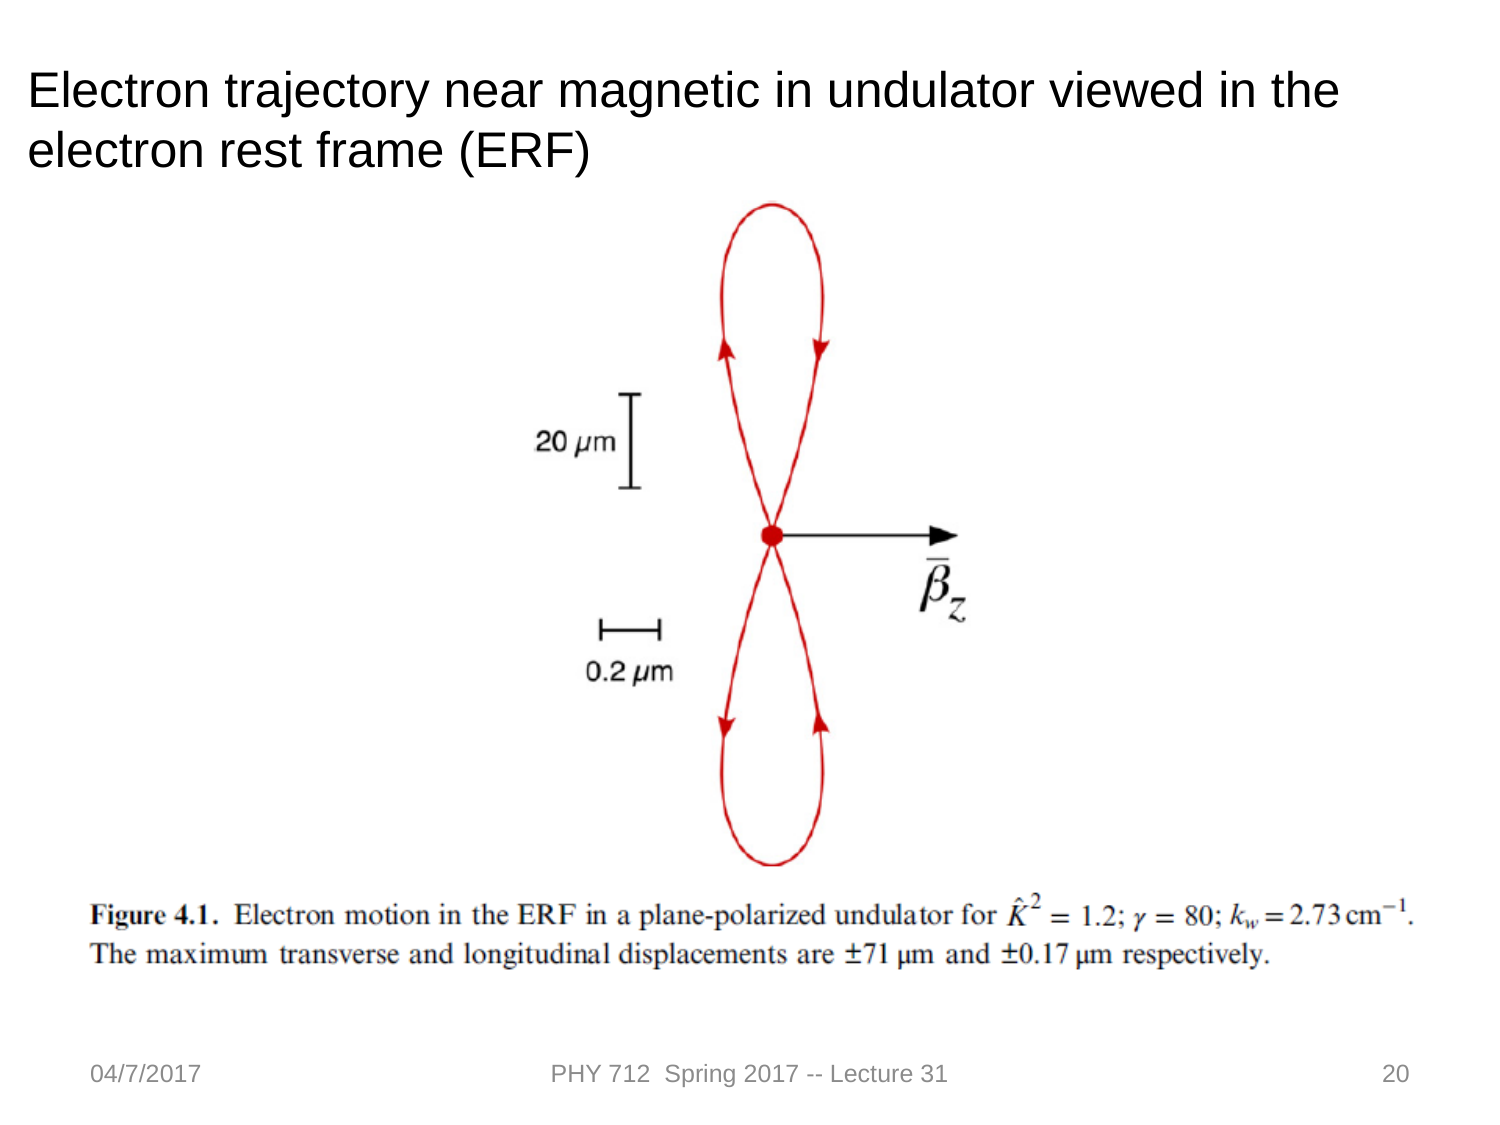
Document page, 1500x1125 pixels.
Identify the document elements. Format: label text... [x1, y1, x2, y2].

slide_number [75, 1042, 425, 1103]
footer PHY 712 Spring 2017 -- Lecture 31 [512, 1042, 988, 1103]
text_box Electron trajectory near magnetic in undulator viewed in the electron rest frame (ERF) [12, 49, 1464, 185]
picture [35, 109, 1465, 1016]
slide_number 20 [1074, 1042, 1425, 1103]
